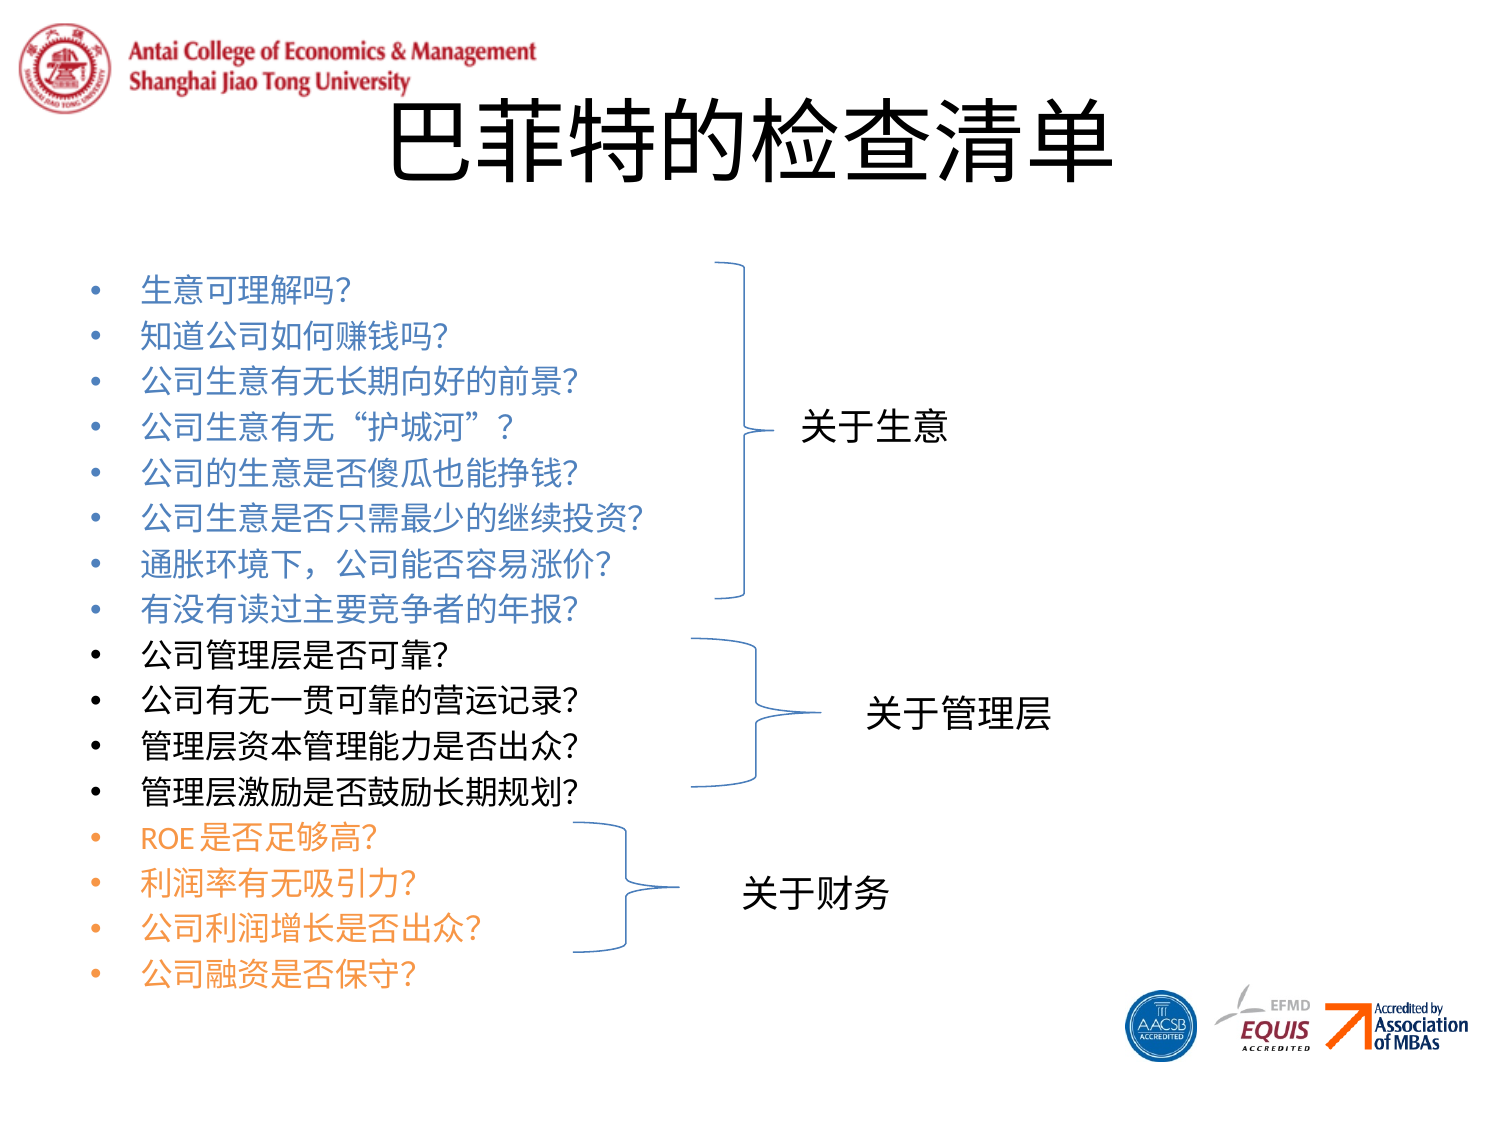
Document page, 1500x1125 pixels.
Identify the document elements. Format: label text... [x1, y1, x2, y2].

picture [1325, 1002, 1468, 1050]
text_box [690, 637, 822, 788]
text_box 关于生意 [785, 395, 1117, 456]
list 生意可理解吗？ 知道公司如何赚钱吗？ 公司生意有无长期向好的前景？ 公司生意有无“护城河”？ 公司的生意是否傻瓜也能挣钱？ 公司生意是否只需最少的继续投资？ 通胀环境下，公司能否容易涨价？ 有没有读过主要竞争者的年报？ 公司管理层是否可靠？ 公司有无一贯可靠的营运记录？ 管理层资本管理能力是否出众？ 管理层激励是否鼓励长期规划？ ROE是否足够高？ 利润率有无吸引力？ 公司利润增长是否出众？ 公司融资是否保守？ [75, 262, 738, 1005]
text_box [572, 821, 680, 953]
picture [1214, 984, 1310, 1051]
picture [1125, 990, 1197, 1062]
text_box 关于管理层 [850, 682, 1111, 743]
text_box [714, 261, 775, 600]
title 巴菲特的检查清单 [75, 45, 1425, 233]
picture [2, 19, 548, 119]
text_box 关于财务 [726, 862, 1058, 923]
